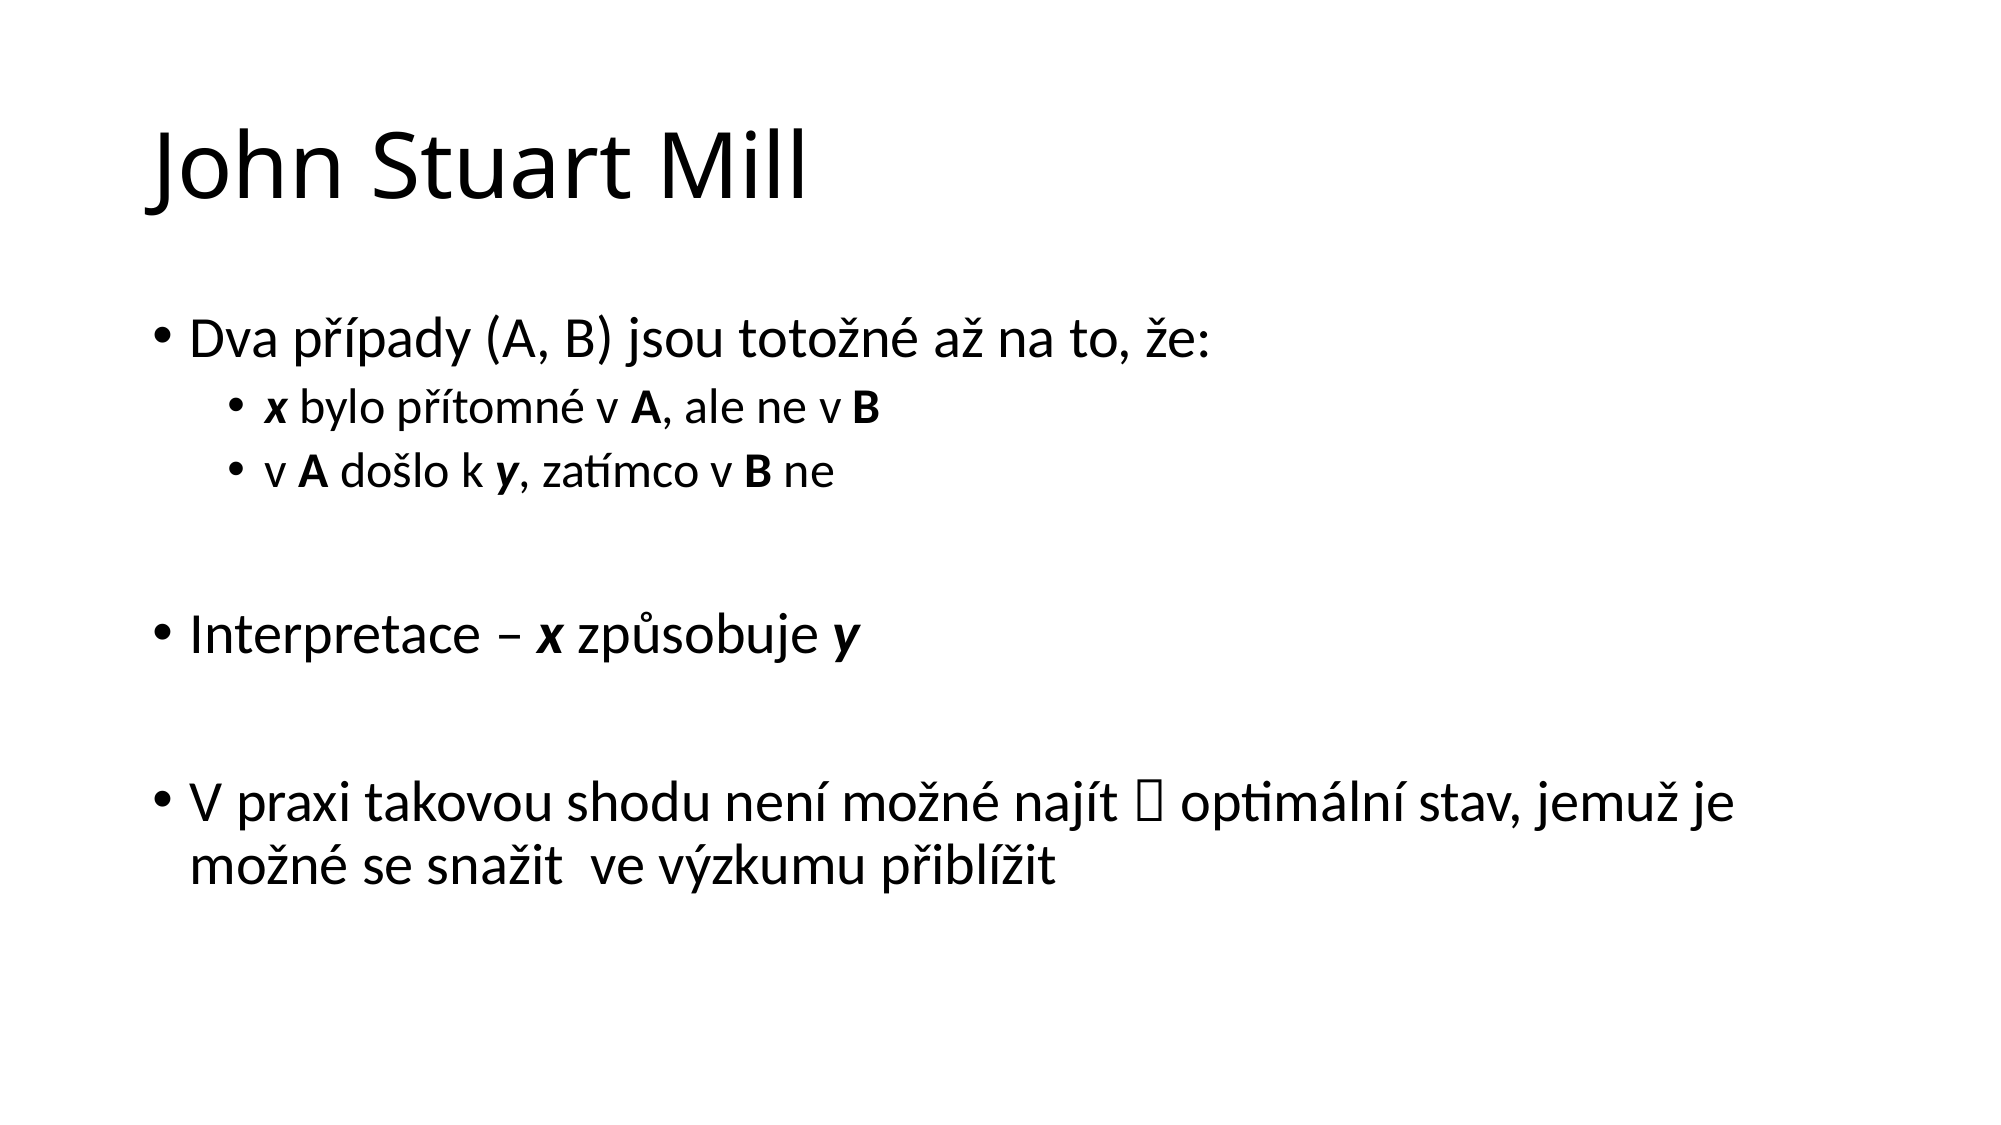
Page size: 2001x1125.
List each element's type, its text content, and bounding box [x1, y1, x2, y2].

list Dva případy (A, B) jsou totožné až na to, že: x bylo přítomné v A, ale ne v B v A došlo k y, zatímco v B ne Interpretace – x způsobuje y V praxi takovou shodu není možné najít  optimální stav, jemuž je možné se snažit ve výzkumu přiblížit [137, 299, 1863, 1014]
title John Stuart Mill [137, 59, 1863, 278]
